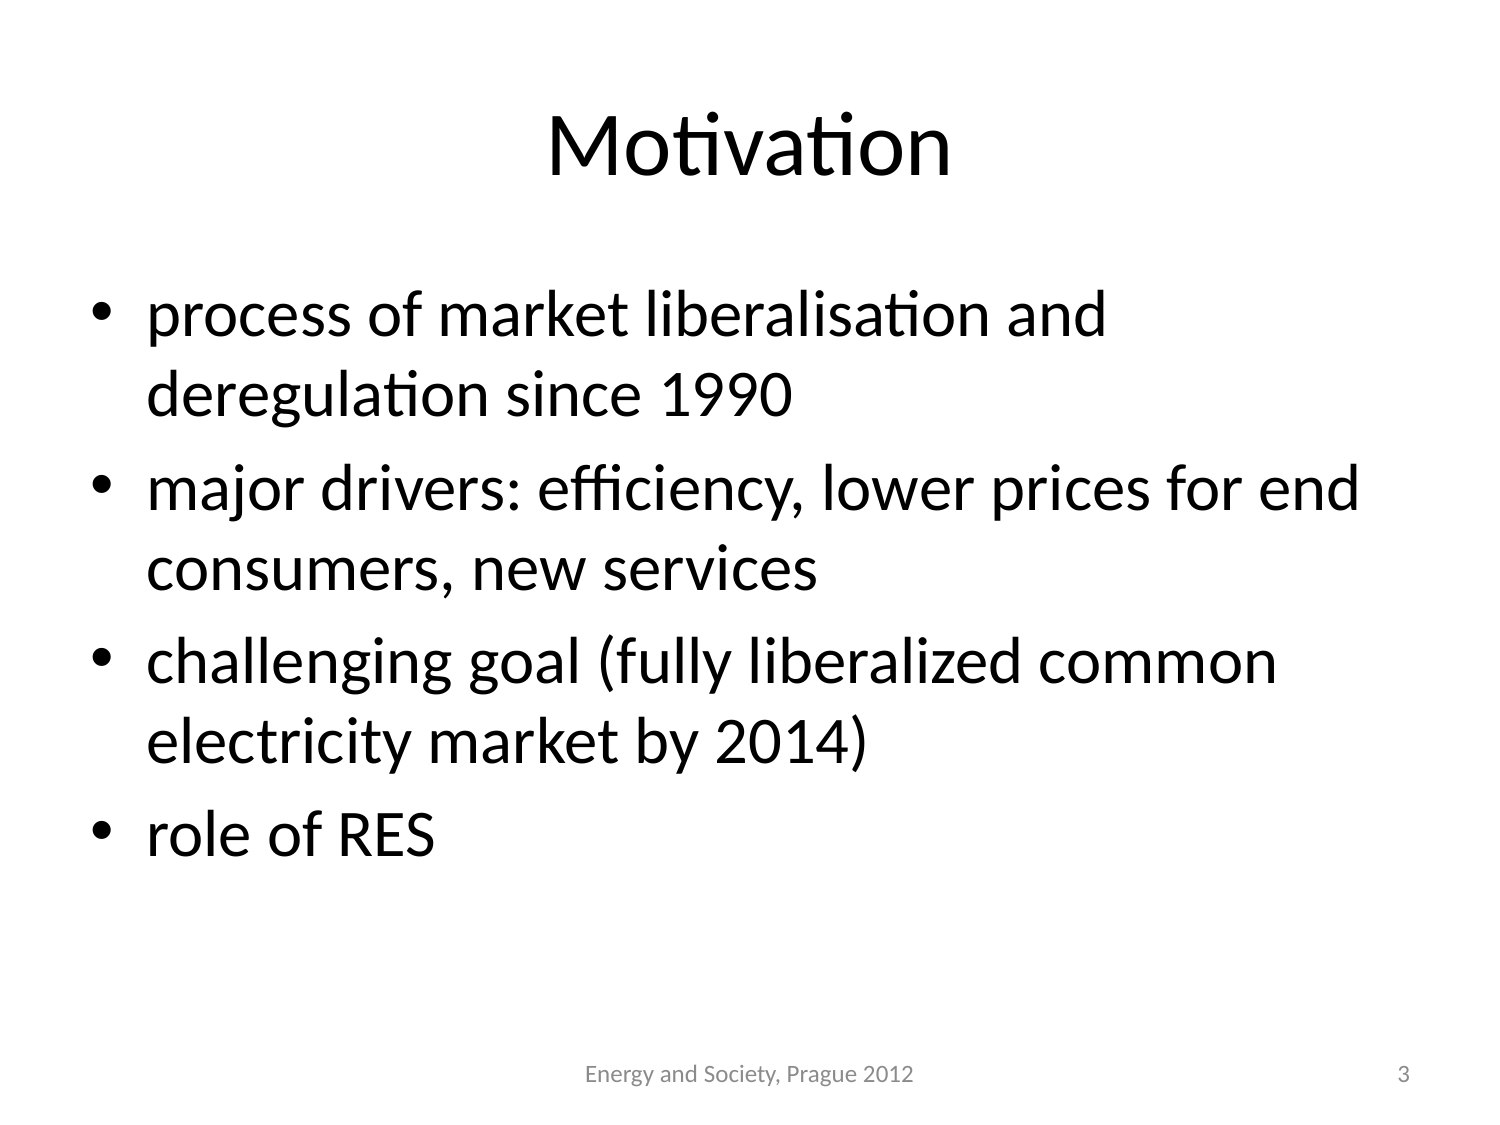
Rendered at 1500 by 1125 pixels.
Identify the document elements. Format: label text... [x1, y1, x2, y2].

list process of market liberalisation and deregulation since 1990 major drivers: efficiency, lower prices for end consumers, new services challenging goal (fully liberalized common electricity market by 2014) role of RES [75, 262, 1425, 1005]
title Motivation [75, 45, 1425, 233]
slide_number 3 [1074, 1042, 1425, 1103]
footer Energy and Society, Prague 2012 [512, 1042, 988, 1103]
